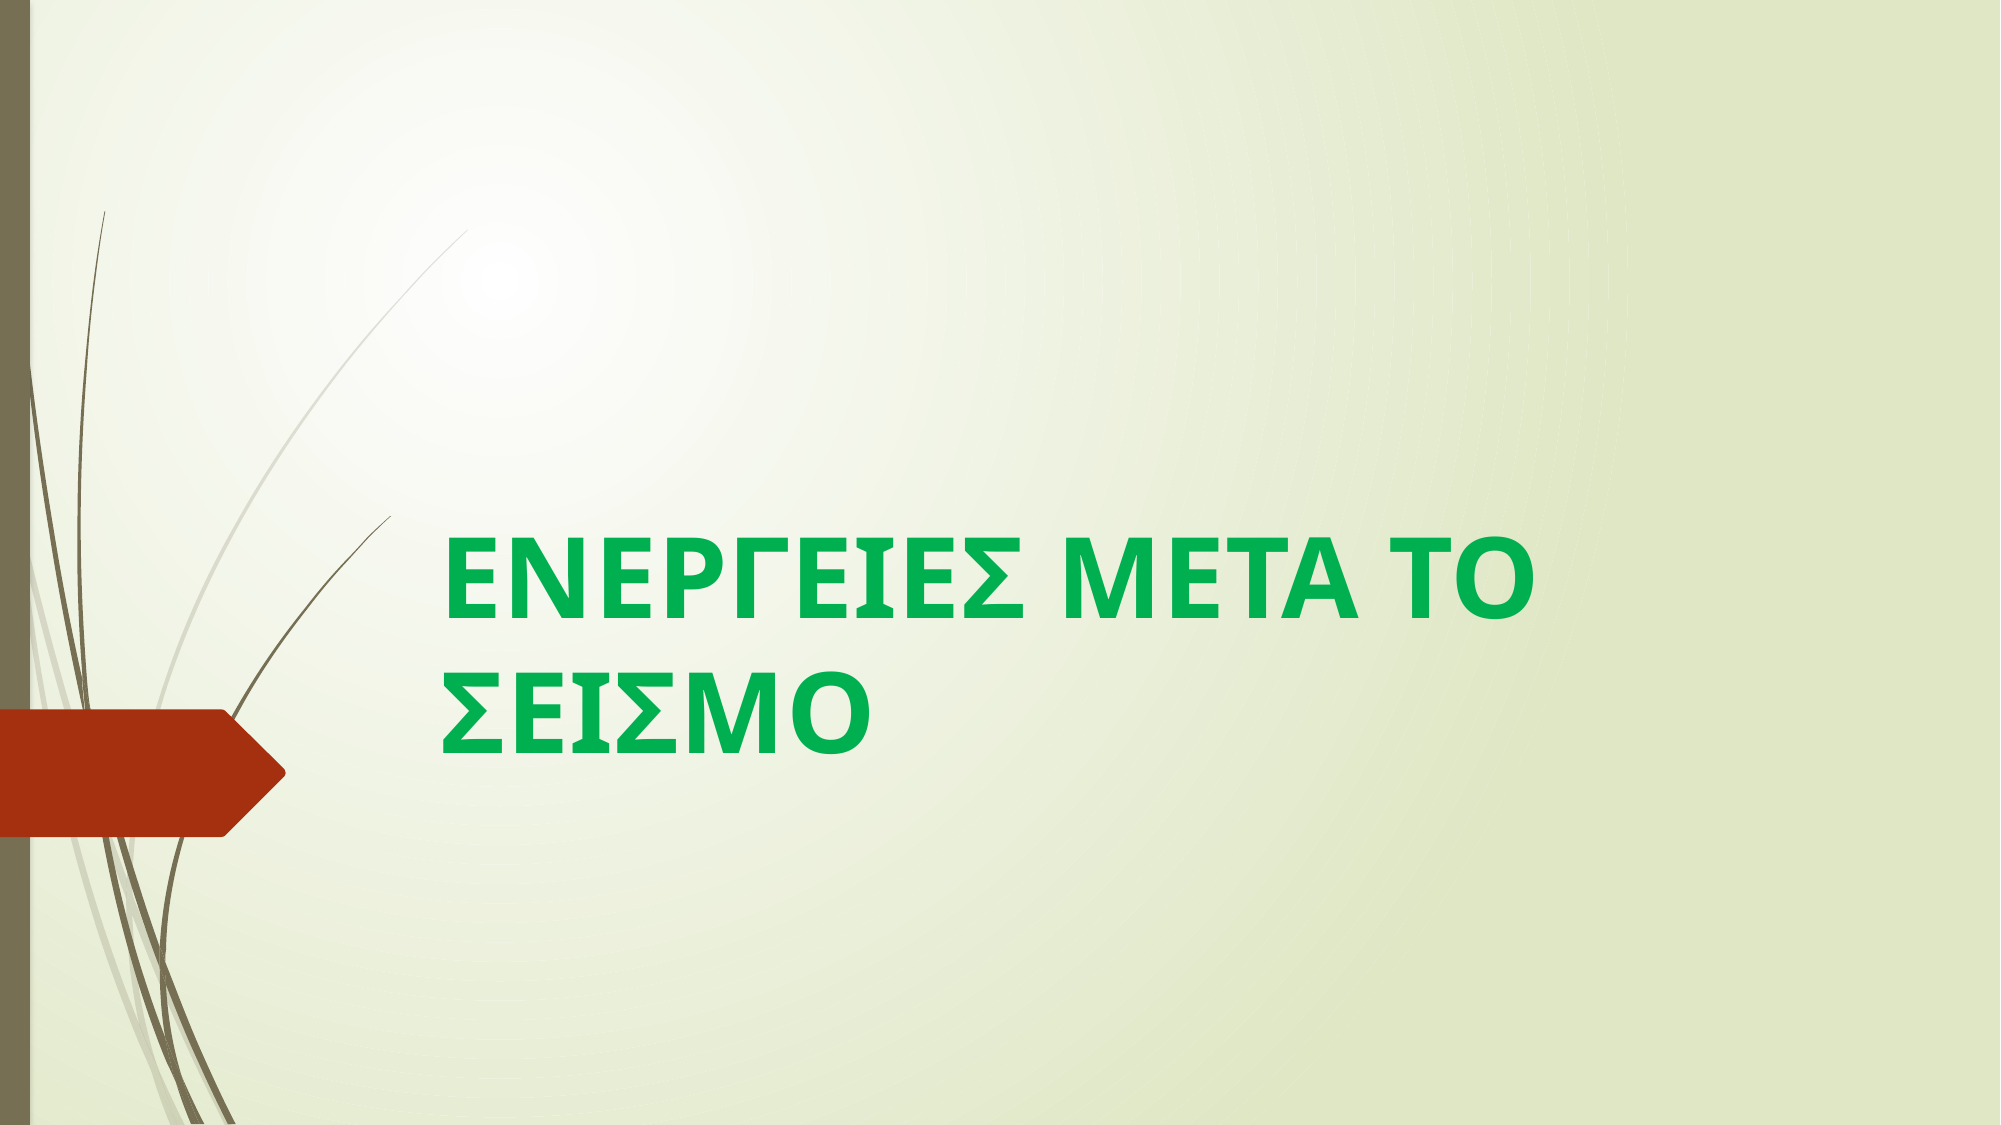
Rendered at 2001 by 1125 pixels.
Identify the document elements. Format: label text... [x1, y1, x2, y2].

title ΕΝΕΡΓΕΙΕΣ ΜΕΤΑ ΤΟ ΣΕΙΣΜΟ [424, 412, 1888, 784]
